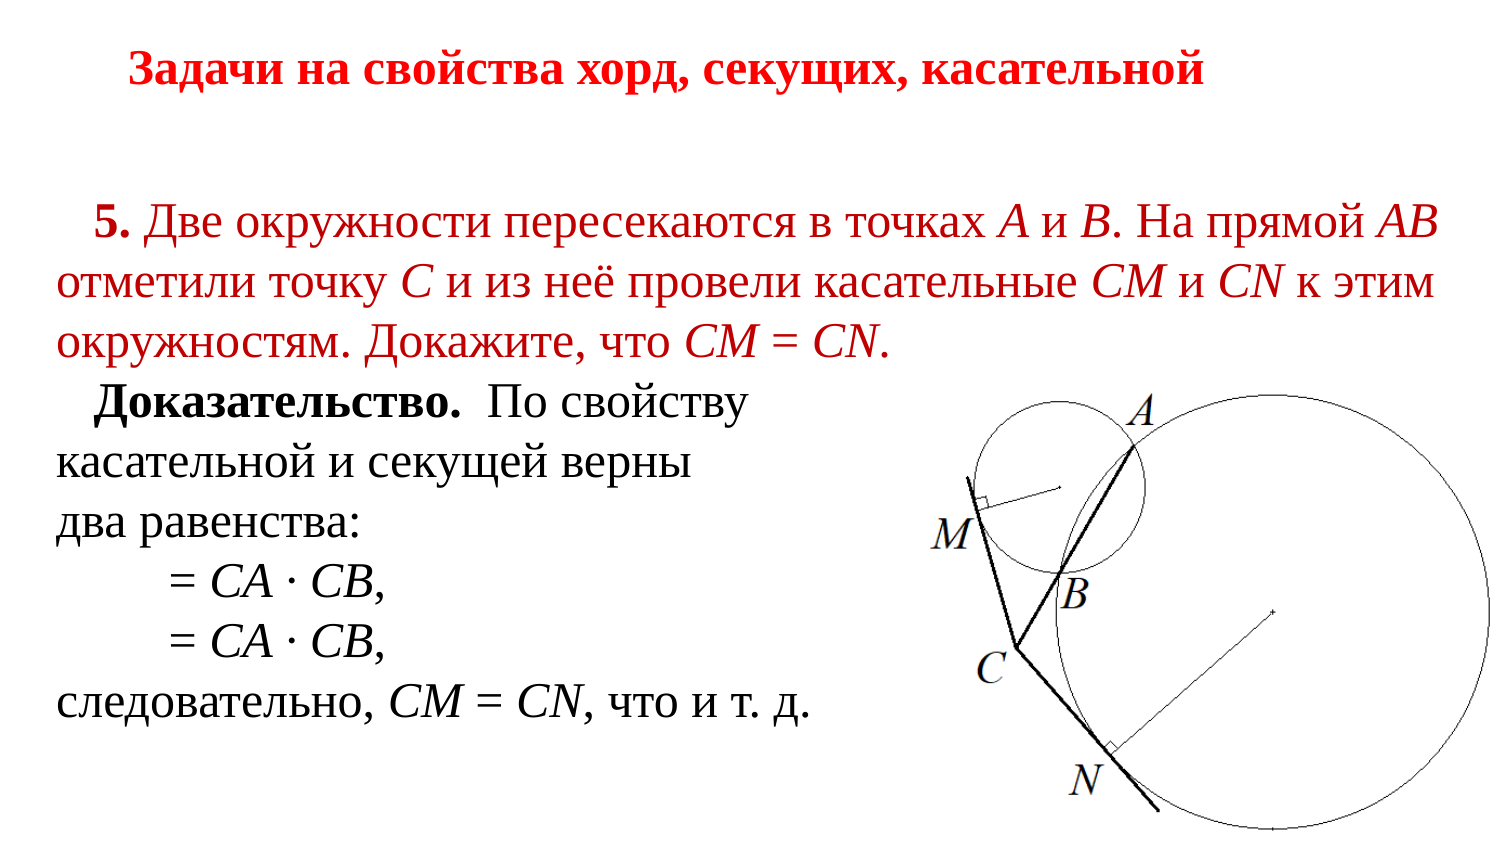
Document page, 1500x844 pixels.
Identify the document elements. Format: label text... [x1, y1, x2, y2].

picture [927, 386, 1500, 844]
title Задачи на свойства хорд, секущих, касательной [112, 32, 1376, 103]
subtitle [41, 150, 1471, 800]
